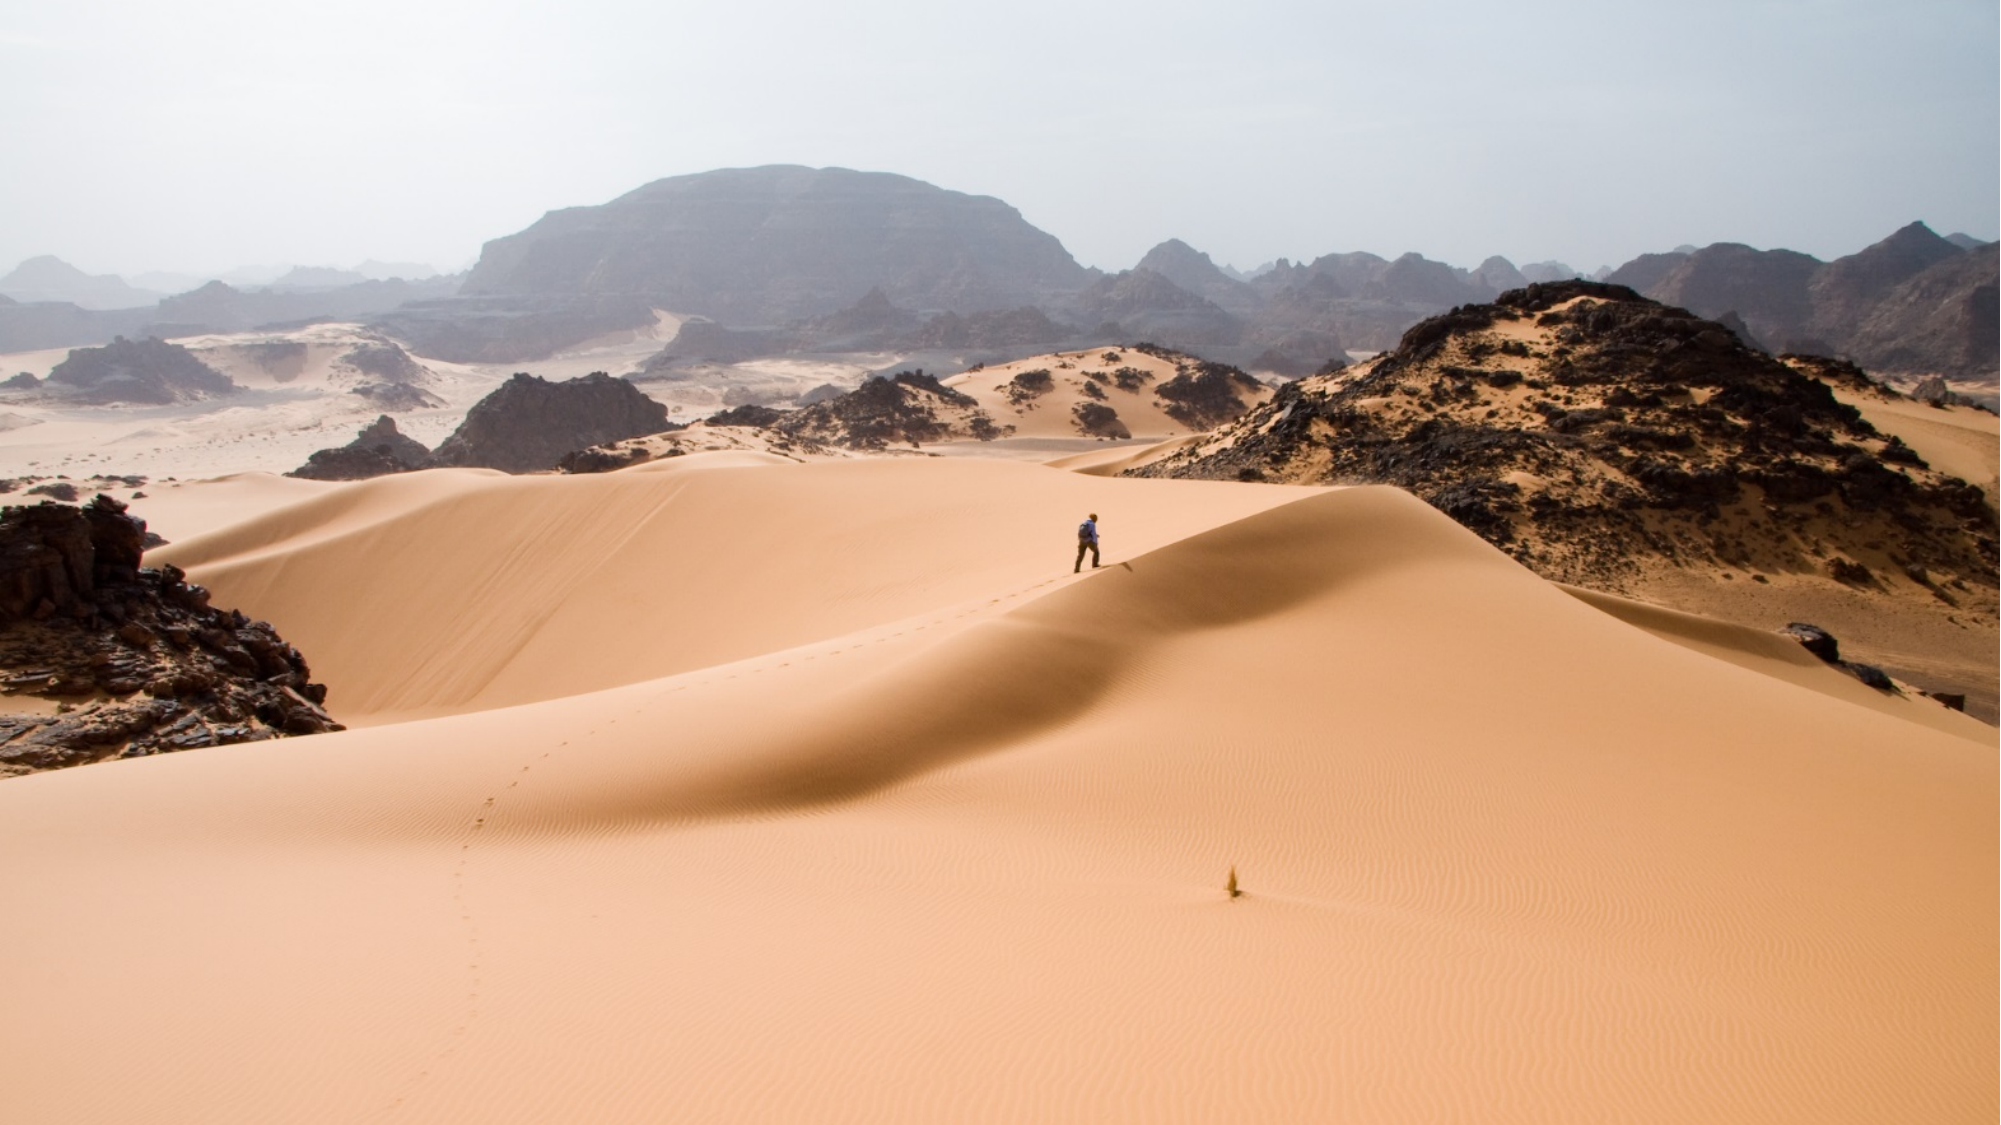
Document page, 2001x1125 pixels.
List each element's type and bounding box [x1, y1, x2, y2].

list [0, 0, 2000, 1125]
